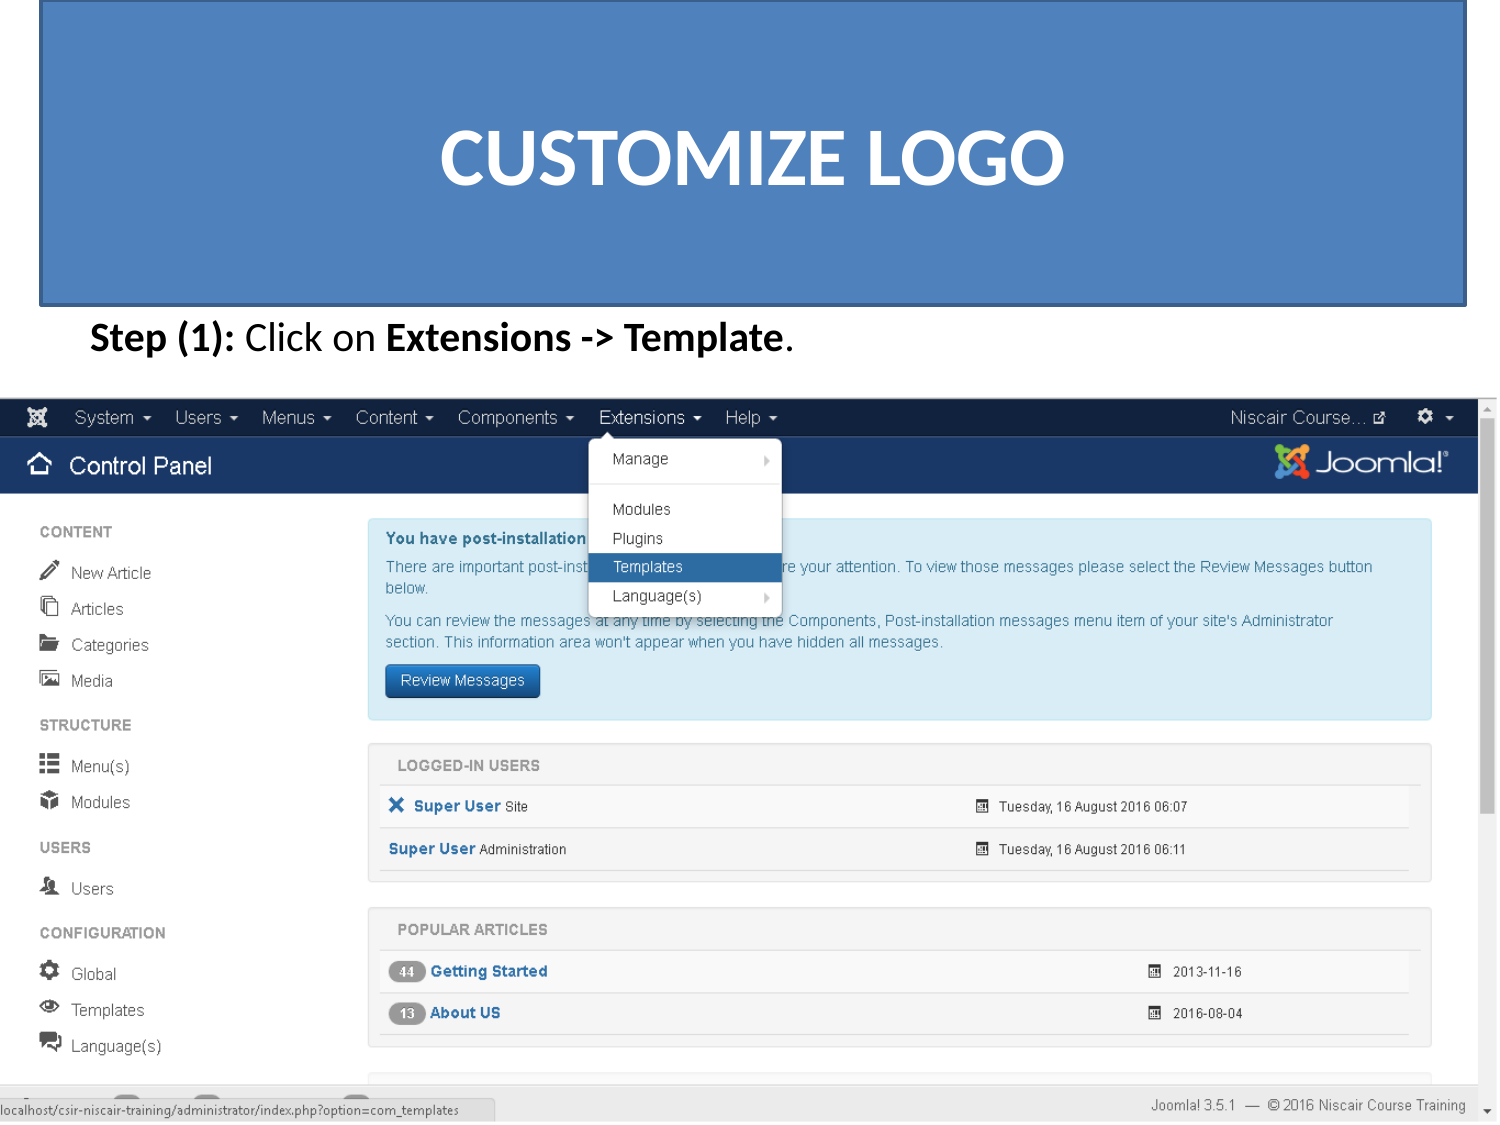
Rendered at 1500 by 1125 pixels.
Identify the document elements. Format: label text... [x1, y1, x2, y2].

picture [0, 396, 1500, 1125]
title CUSTOMIZE LOGO [39, 0, 1467, 307]
list Step (1): Click on Extensions -> Template. [75, 307, 1425, 395]
